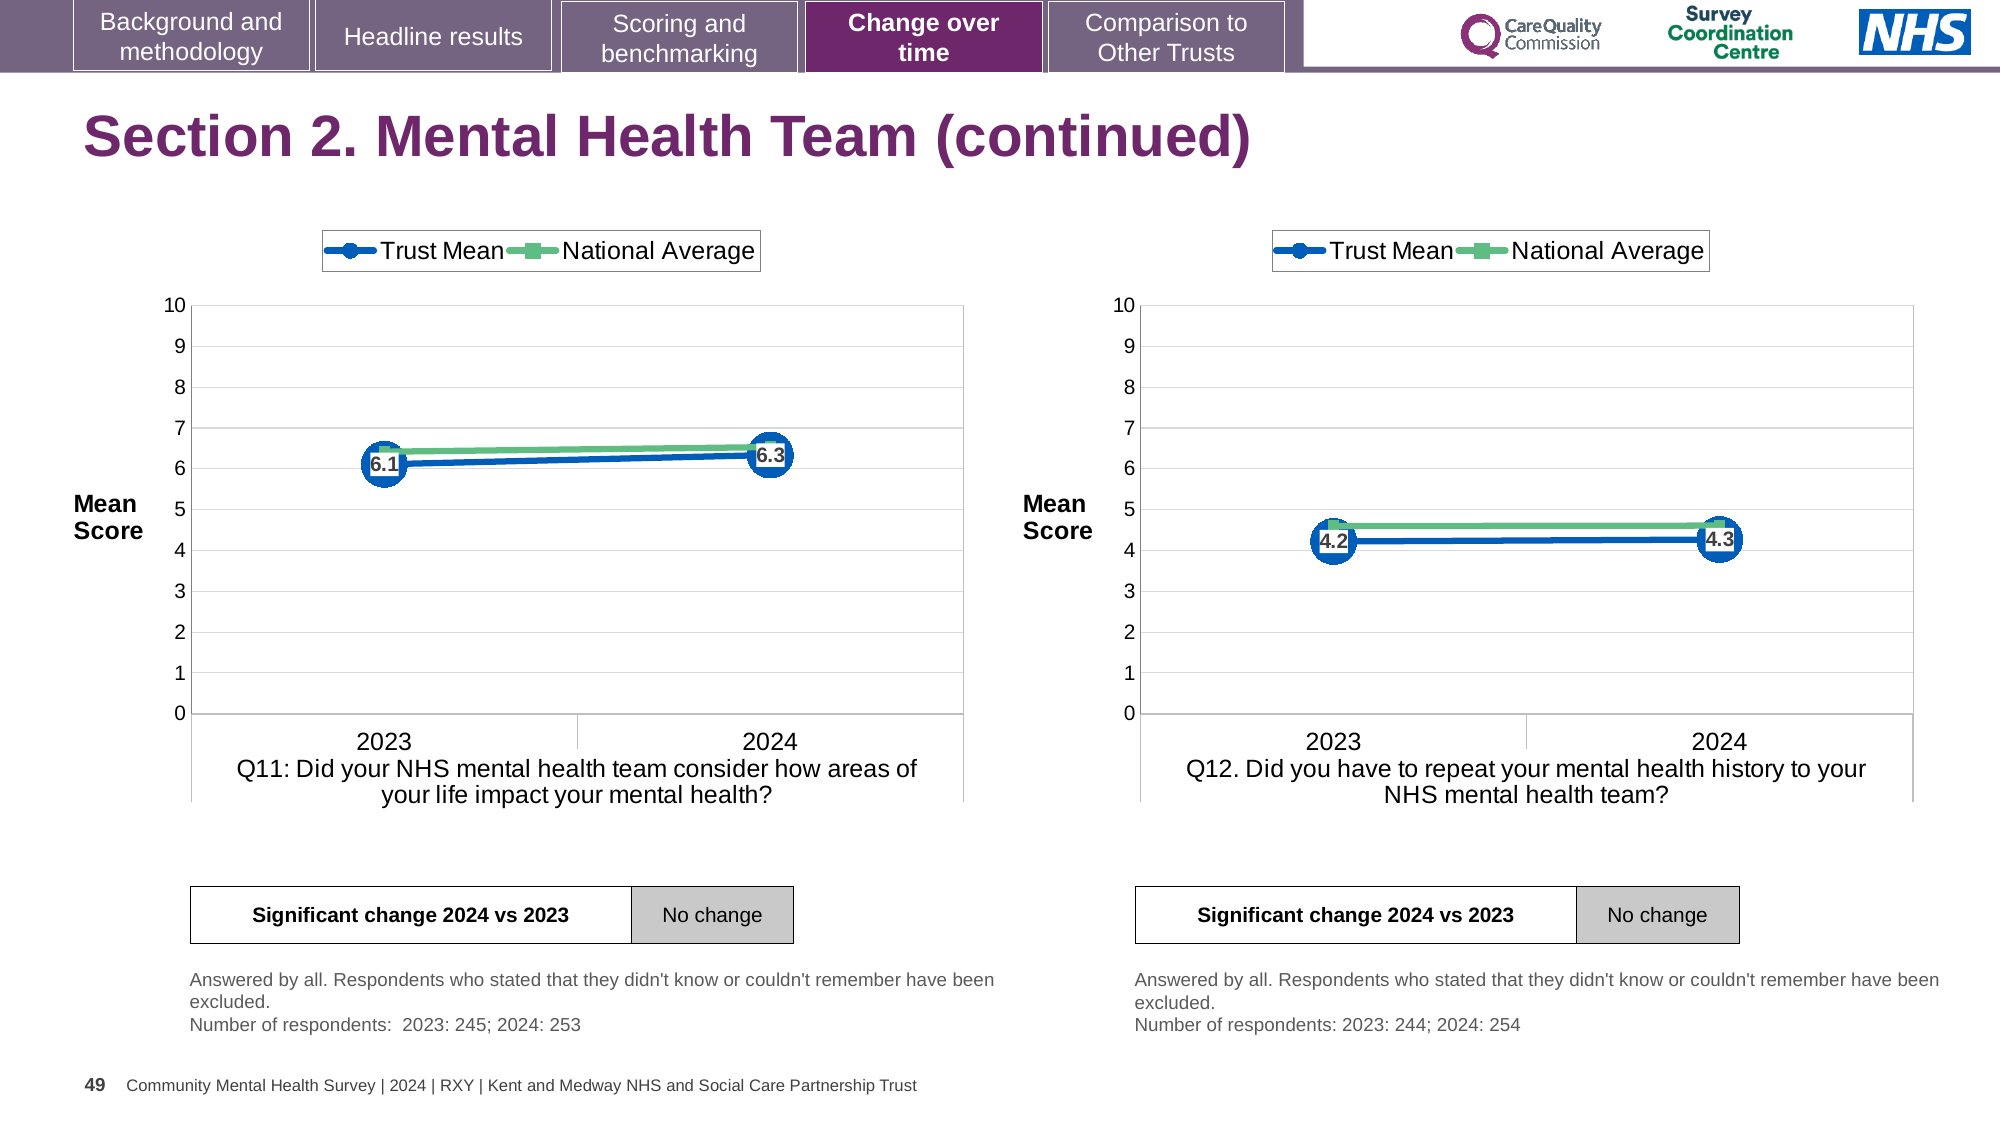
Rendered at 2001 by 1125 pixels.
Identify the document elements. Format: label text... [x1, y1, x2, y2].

chart [68, 228, 966, 858]
chart [1018, 228, 1916, 858]
text_box 49 [84, 1065, 122, 1125]
table_header Significant change 2024 vs 2023 [191, 887, 631, 943]
picture [1859, 9, 1971, 55]
table_header No change [1577, 887, 1739, 943]
text_box Answered by all. Respondents who stated that they didn't know or couldn't remember have been excluded. Number of respondents: 2023: 245; 2024: 253 [174, 959, 1039, 1043]
table_header Significant change 2024 vs 2023 [1136, 887, 1576, 943]
text_box Answered by all. Respondents who stated that they didn't know or couldn't remember have been excluded. Number of respondents: 2023: 244; 2024: 254 [1119, 960, 1984, 1066]
title Section 2. Mental Health Team (continued) [68, 83, 1942, 191]
table_header No change [632, 887, 793, 943]
picture [1666, 3, 1794, 61]
picture [1460, 13, 1602, 59]
